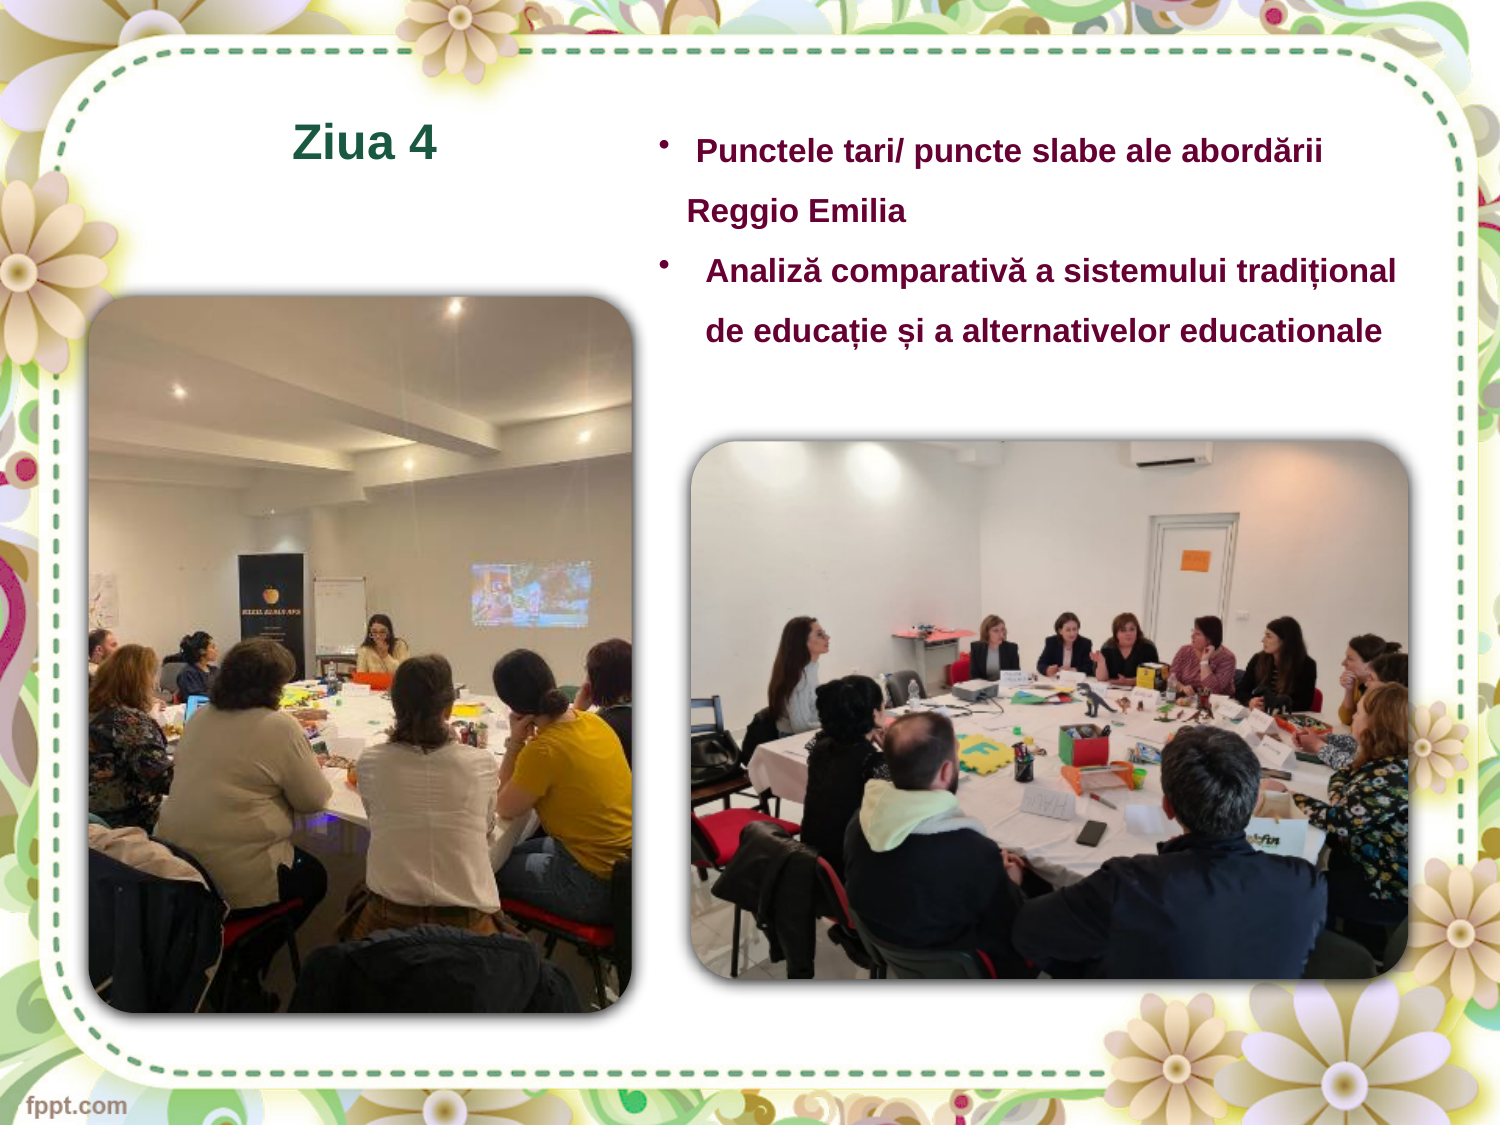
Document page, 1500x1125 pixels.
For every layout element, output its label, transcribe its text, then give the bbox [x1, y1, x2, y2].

picture [0, 0, 1500, 1125]
text_box Ziua 4 [277, 101, 643, 177]
text_box Punctele tari/ puncte slabe ale abordării Reggio Emilia Analiză comparativă a sistemului tradițional de educație și a alternativelor educationale [643, 101, 1456, 356]
